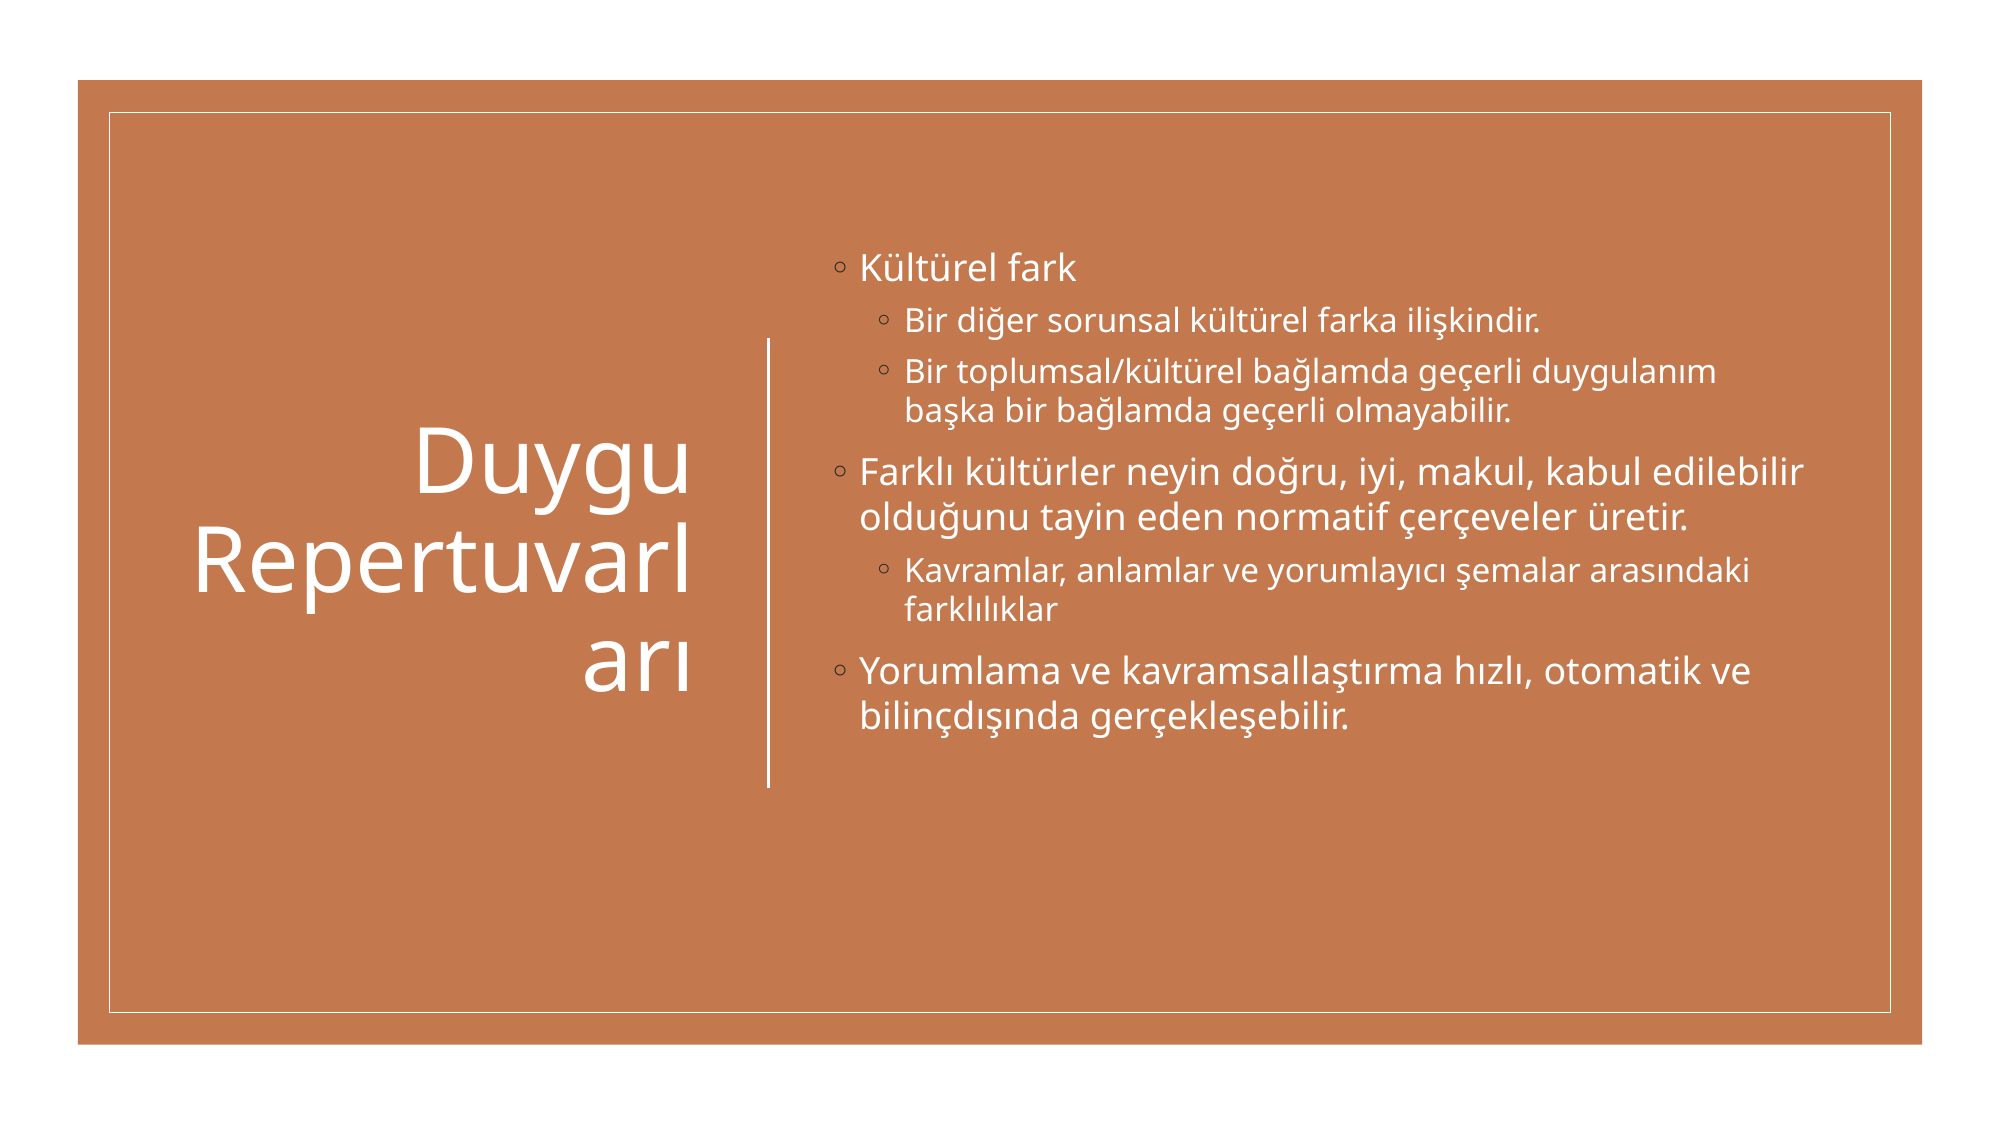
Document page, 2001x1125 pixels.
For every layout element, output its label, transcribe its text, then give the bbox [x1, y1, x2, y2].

list Kültürel fark Bir diğer sorunsal kültürel farka ilişkindir. Bir toplumsal/kültürel bağlamda geçerli duygulanım başka bir bağlamda geçerli olmayabilir. Farklı kültürler neyin doğru, iyi, makul, kabul edilebilir olduğunu tayin eden normatif çerçeveler üretir. Kavramlar, anlamlar ve yorumlayıcı şemalar arasındaki farklılıklar Yorumlama ve kavramsallaştırma hızlı, otomatik ve bilinçdışında gerçekleşebilir. [814, 164, 1834, 961]
text_box [0, 0, 2000, 1125]
text_box [109, 112, 1891, 1013]
text_box [77, 79, 1923, 1046]
title Duygu Repertuvarları [142, 164, 711, 961]
